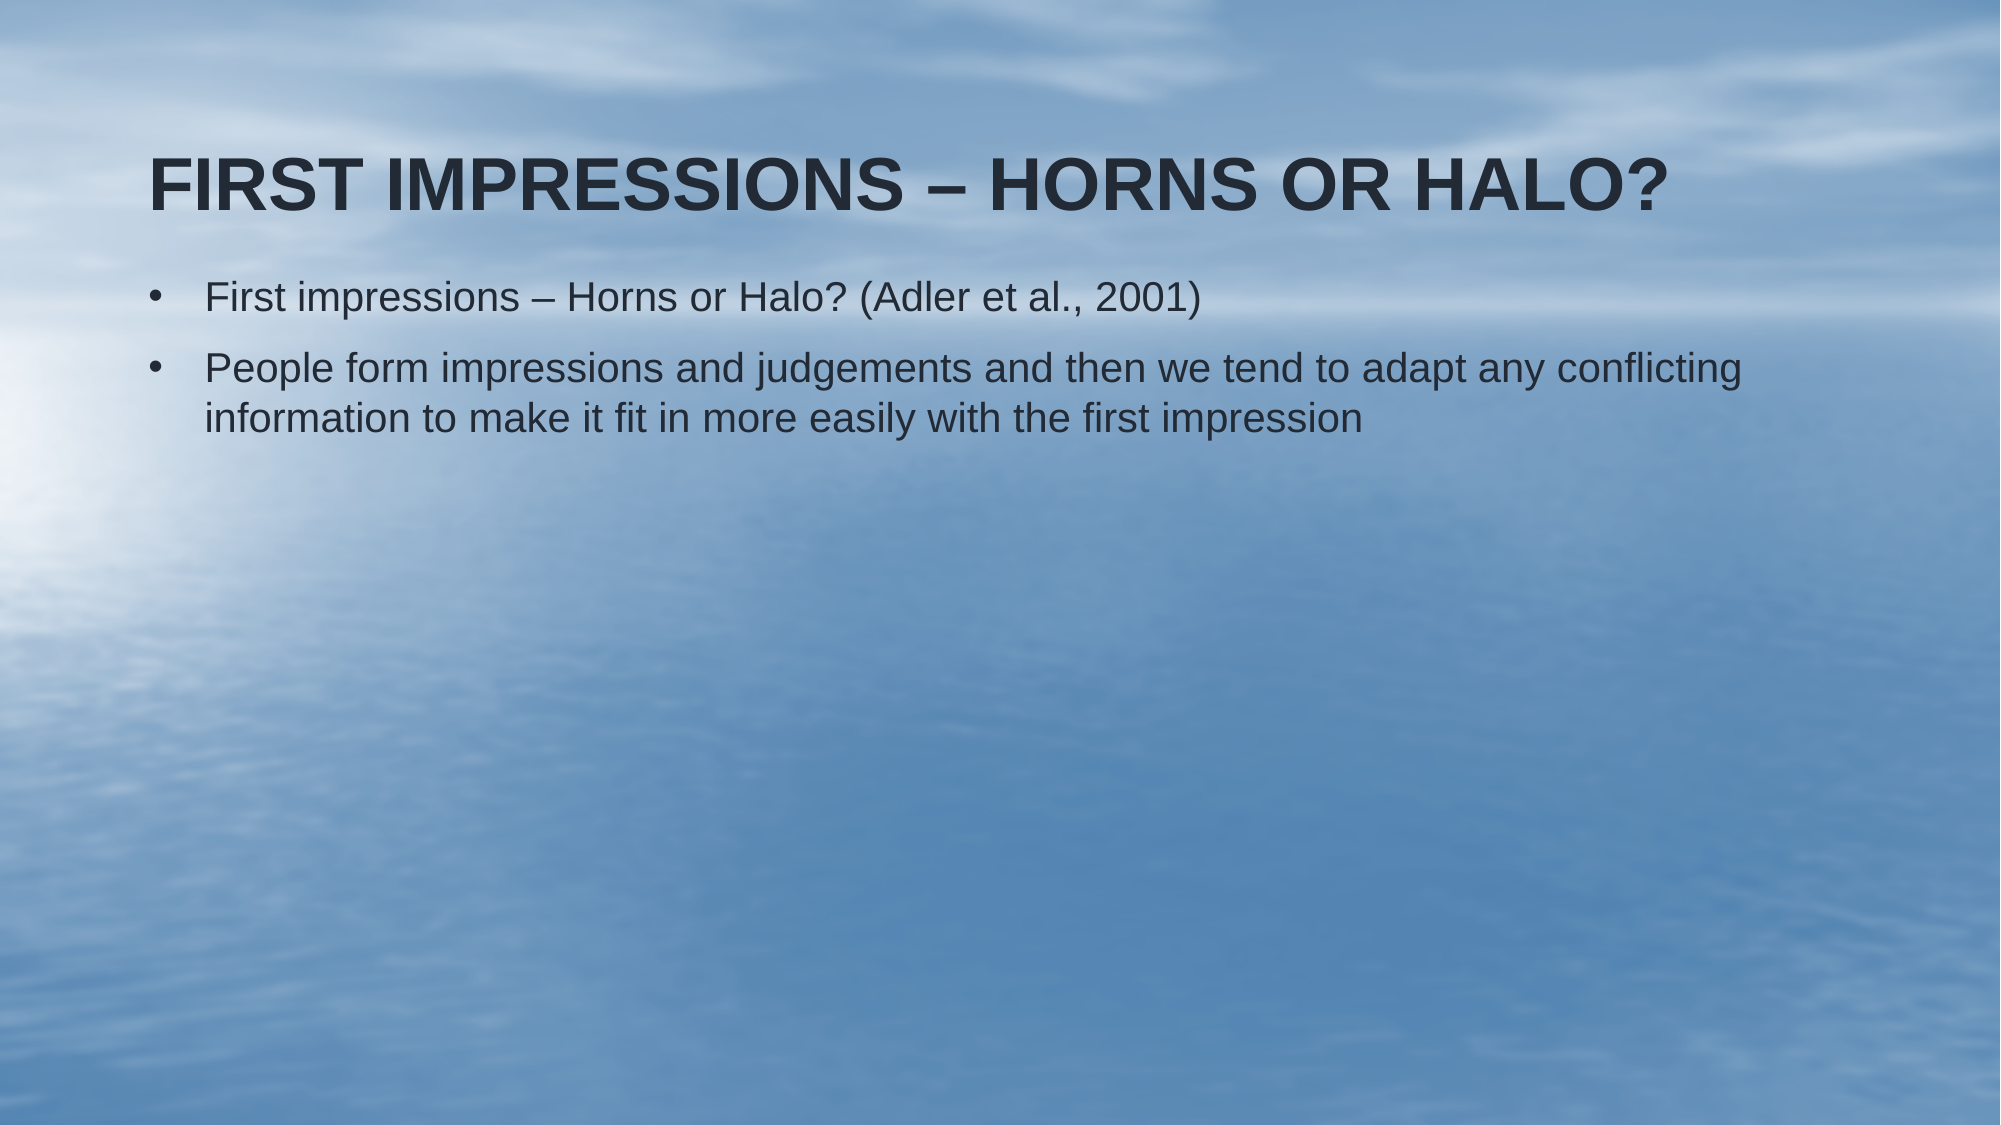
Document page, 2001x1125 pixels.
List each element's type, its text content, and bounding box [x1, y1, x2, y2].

title FIRST IMPRESSIONS – HORNS OR HALO? [133, 45, 1867, 233]
picture [0, 0, 2000, 1125]
list First impressions – Horns or Halo? (Adler et al., 2001) People form impressions and judgements and then we tend to adapt any conflicting information to make it fit in more easily with the first impression [133, 262, 1867, 938]
